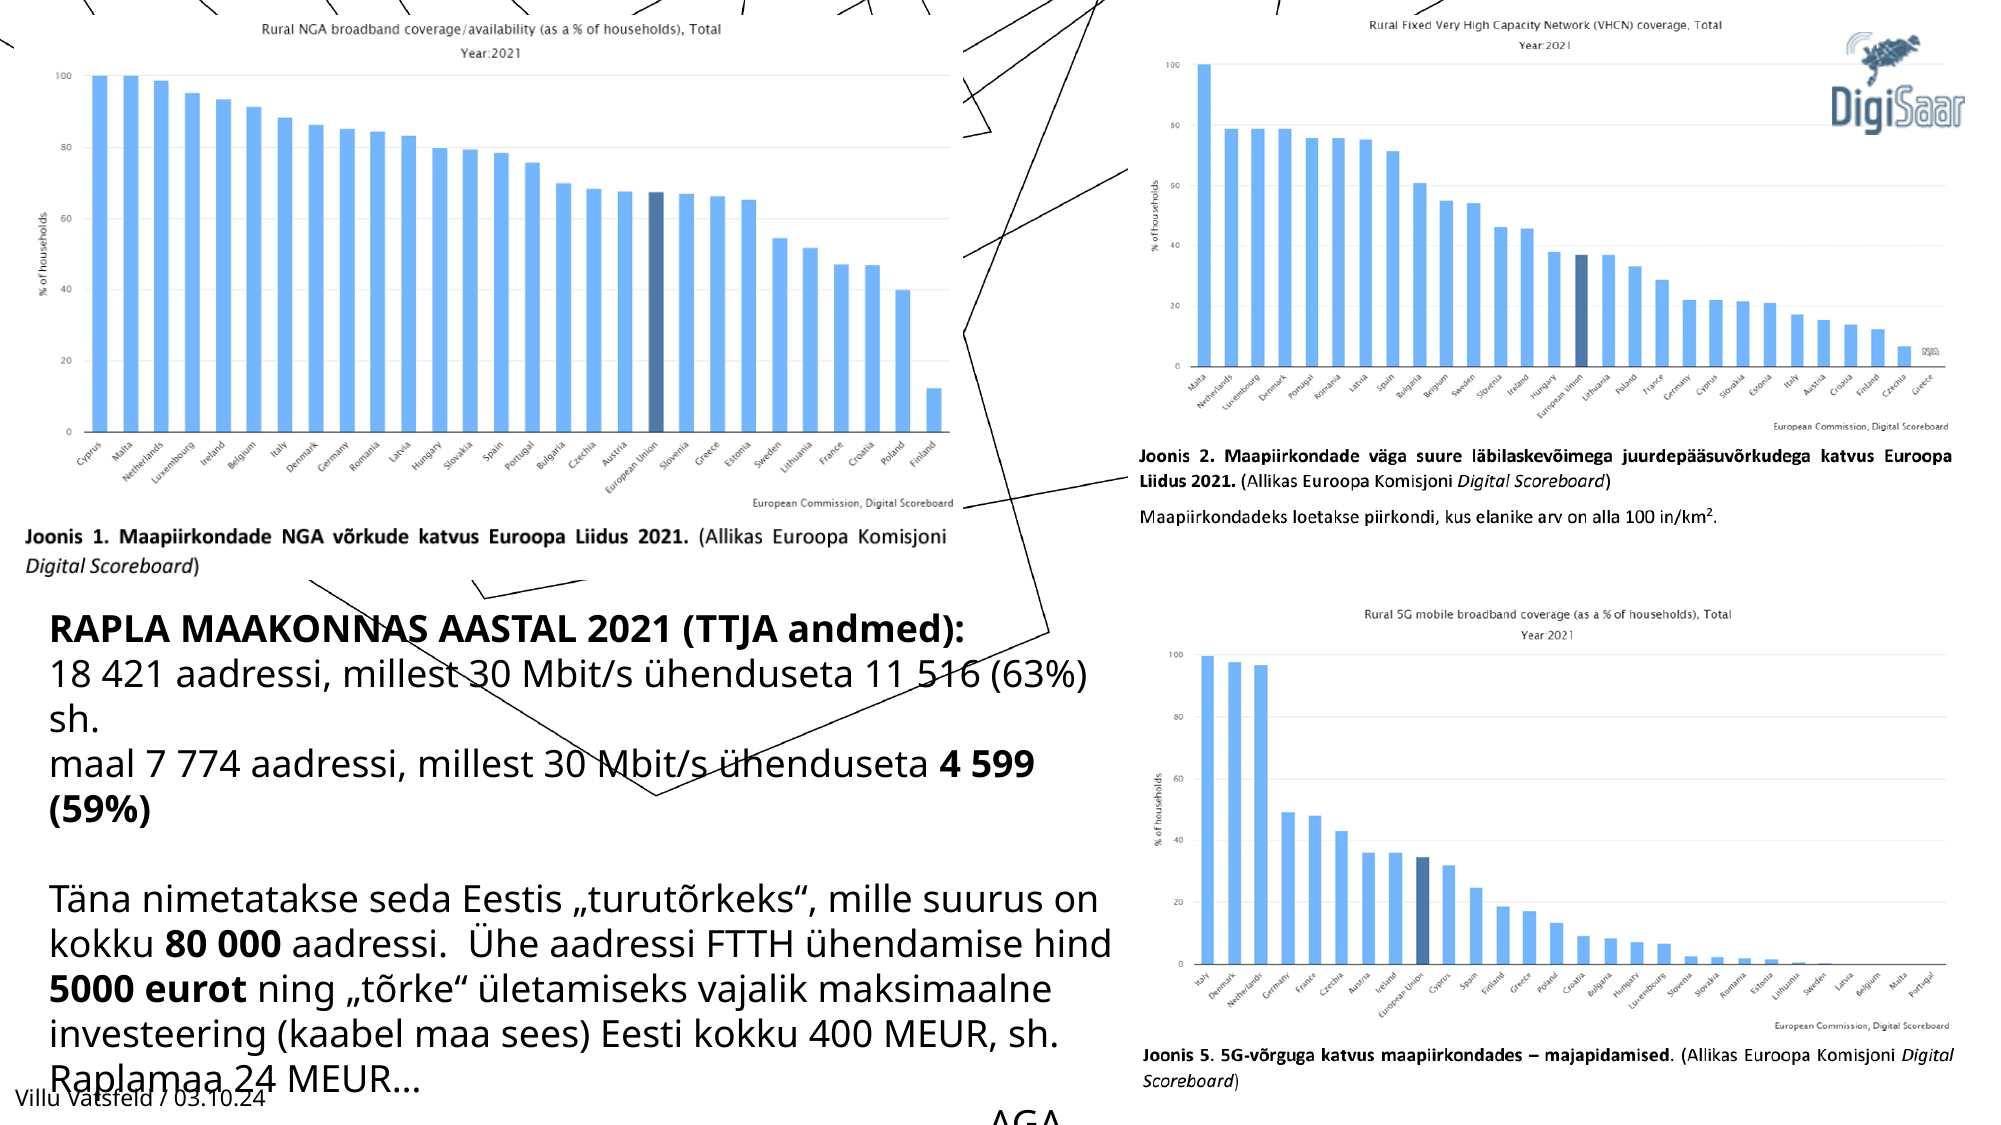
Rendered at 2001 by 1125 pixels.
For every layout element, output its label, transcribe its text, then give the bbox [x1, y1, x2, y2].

picture [0, 0, 1965, 1093]
text_box RAPLA MAAKONNAS AASTAL 2021 (TTJA andmed): 18 421 aadressi, millest 30 Mbit/s ühenduseta 11 516 (63%) sh. maal 7 774 aadressi, millest 30 Mbit/s ühenduseta 4 599 (59%) Täna nimetatakse seda Eestis „turutõrkeks“, mille suurus on kokku 80 000 aadressi. Ühe aadressi FTTH ühendamise hind 5000 eurot ning „tõrke“ ületamiseks vajalik maksimaalne investeering (kaabel maa sees) Eesti kokku 400 MEUR, sh. Raplamaa 24 MEUR… ... AGA [34, 597, 1129, 1125]
text_box Villu Vatsfeld / 03.10.24 [0, 1079, 417, 1125]
